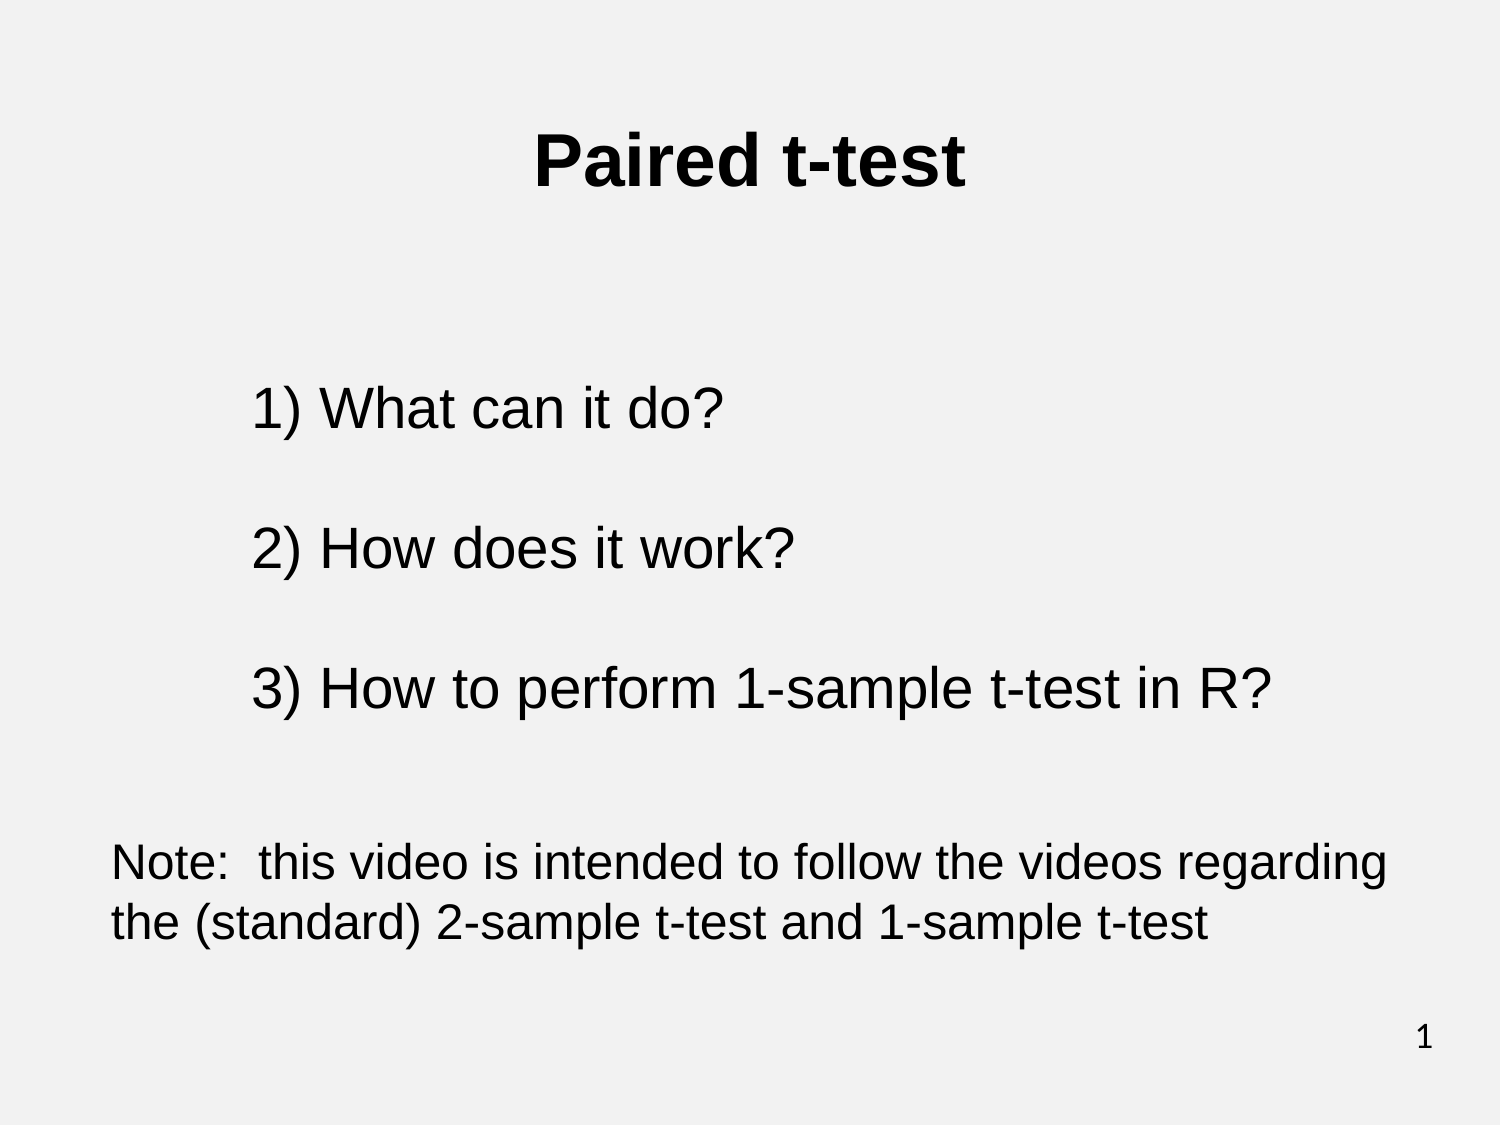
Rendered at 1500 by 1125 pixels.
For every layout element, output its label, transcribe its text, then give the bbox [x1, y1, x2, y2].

text_box 1) What can it do? 2) How does it work? 3) How to perform 1-sample t-test in R? [236, 362, 1289, 728]
text_box Note: this video is intended to follow the videos regarding the (standard) 2-sample t-test and 1-sample t-test [96, 822, 1404, 957]
text_box Paired t-test [518, 103, 982, 209]
text_box 1 [1399, 1004, 1477, 1083]
